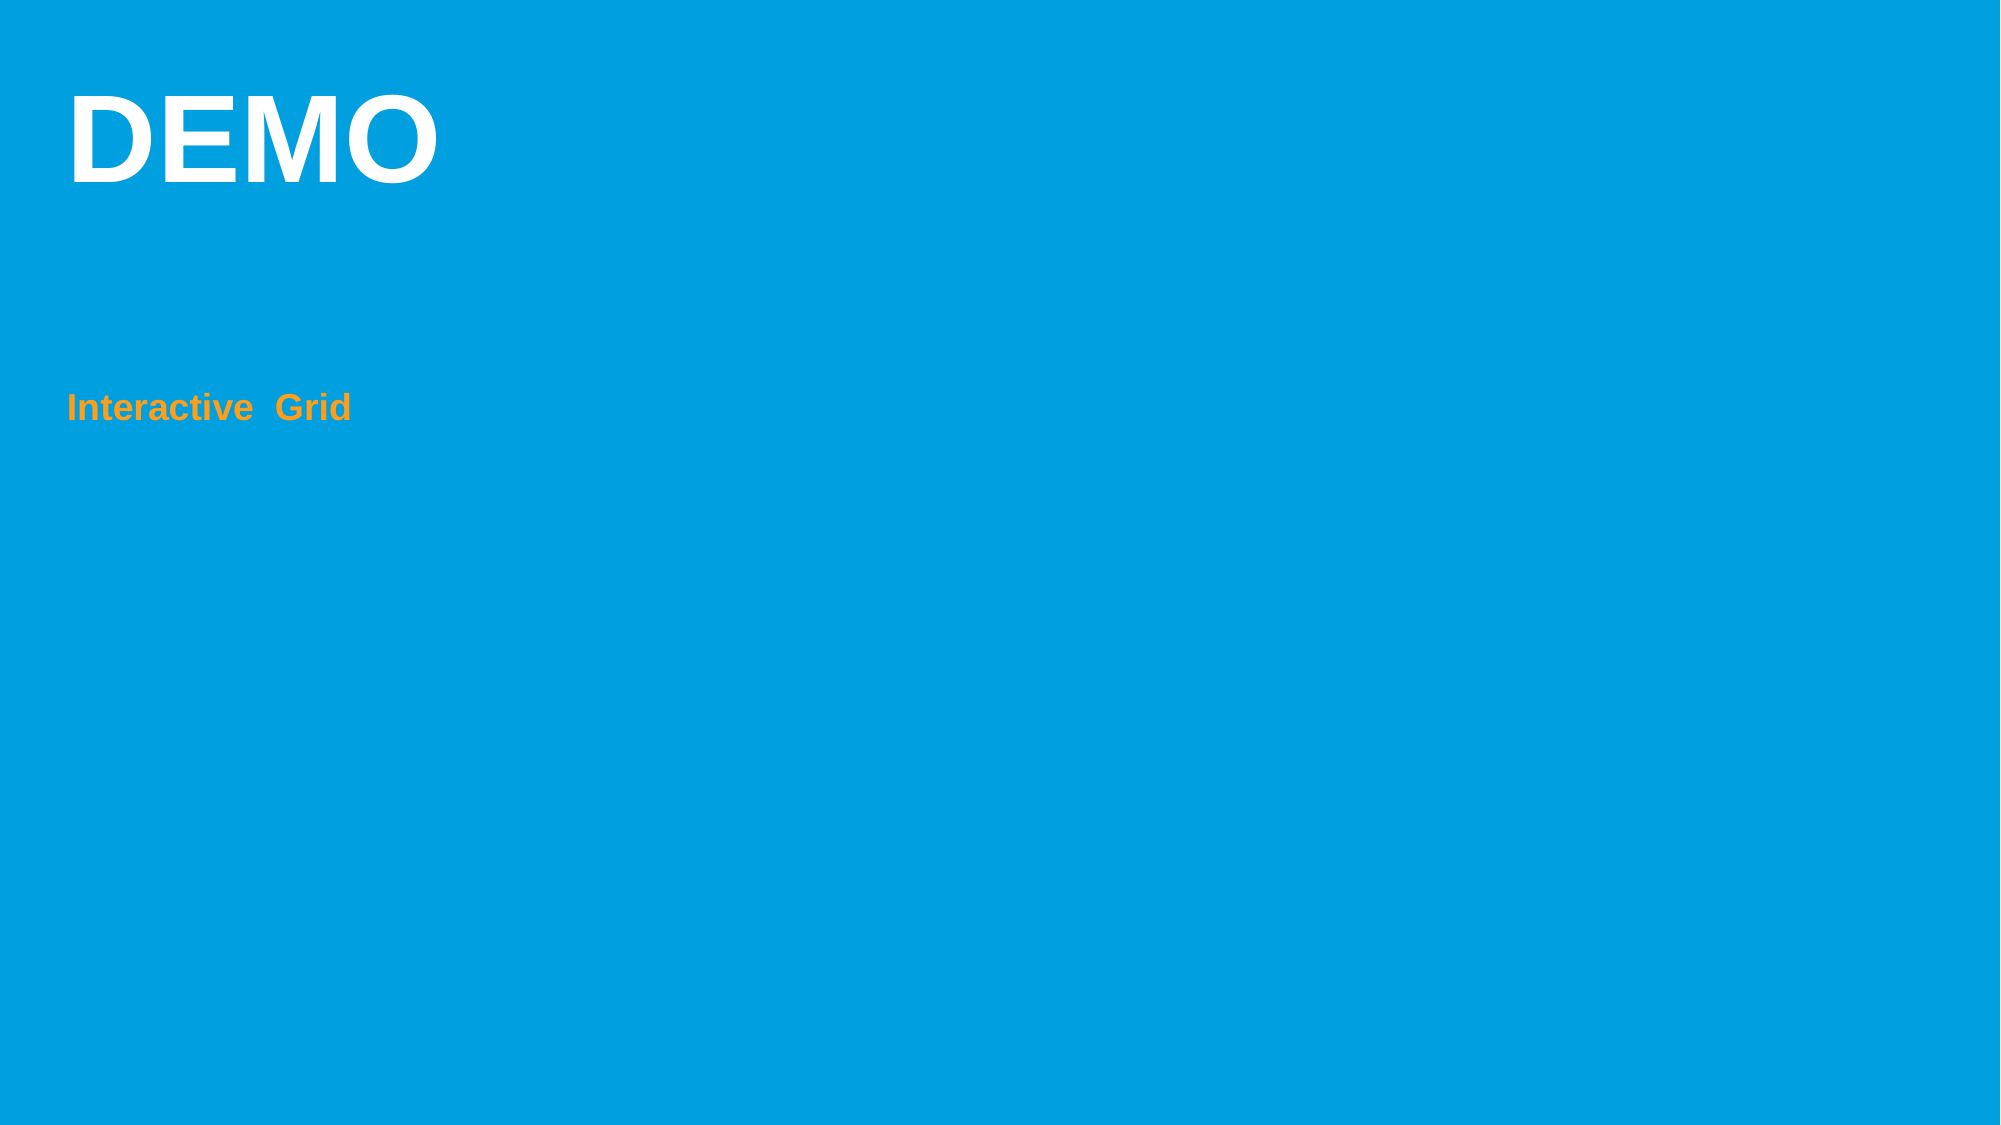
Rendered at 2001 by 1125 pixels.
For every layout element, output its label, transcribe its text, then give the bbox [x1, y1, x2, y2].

title DEMO [66, 57, 1933, 362]
subtitle Interactive Grid [66, 383, 1933, 634]
